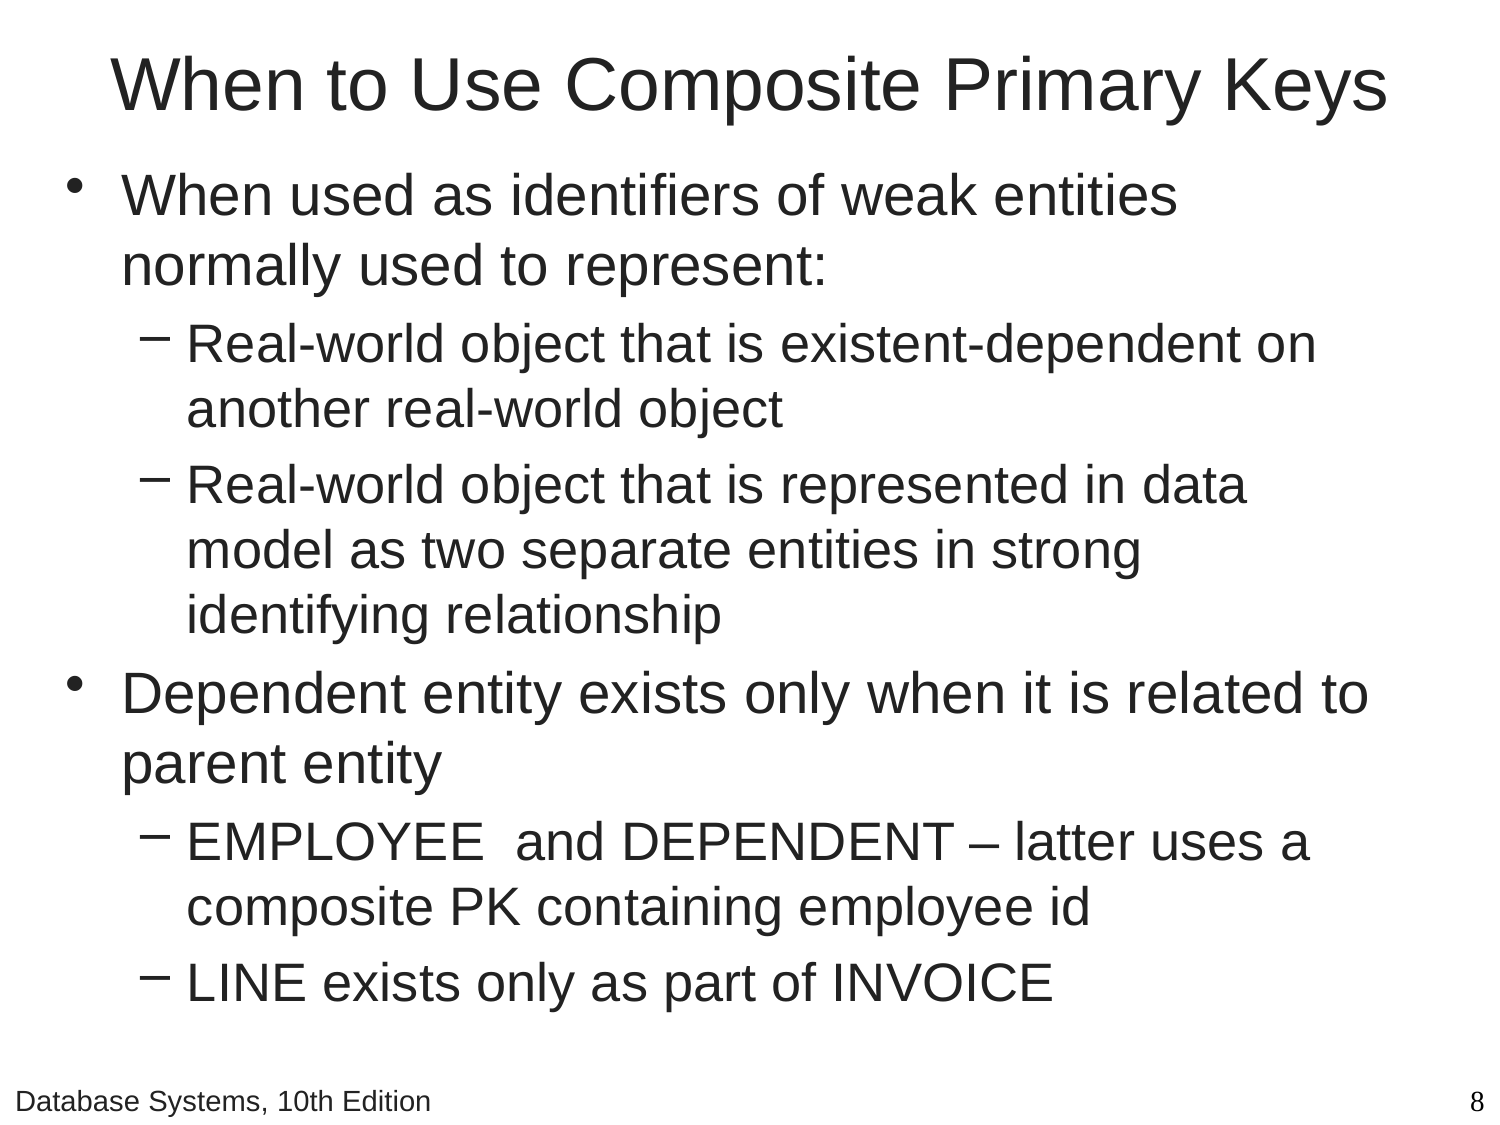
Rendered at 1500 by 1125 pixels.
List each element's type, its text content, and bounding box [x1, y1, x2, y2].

slide_number 8 [1162, 1074, 1500, 1125]
title When to Use Composite Primary Keys [87, 62, 1413, 149]
footer Database Systems, 10th Edition [0, 1074, 638, 1125]
list When used as identifiers of weak entities normally used to represent: Real-world object that is existent-dependent on another real-world object Real-world object that is represented in data model as two separate entities in strong identifying relationship Dependent entity exists only when it is related to parent entity EMPLOYEE and DEPENDENT – latter uses a composite PK containing employee id LINE exists only as part of INVOICE [49, 149, 1413, 1026]
